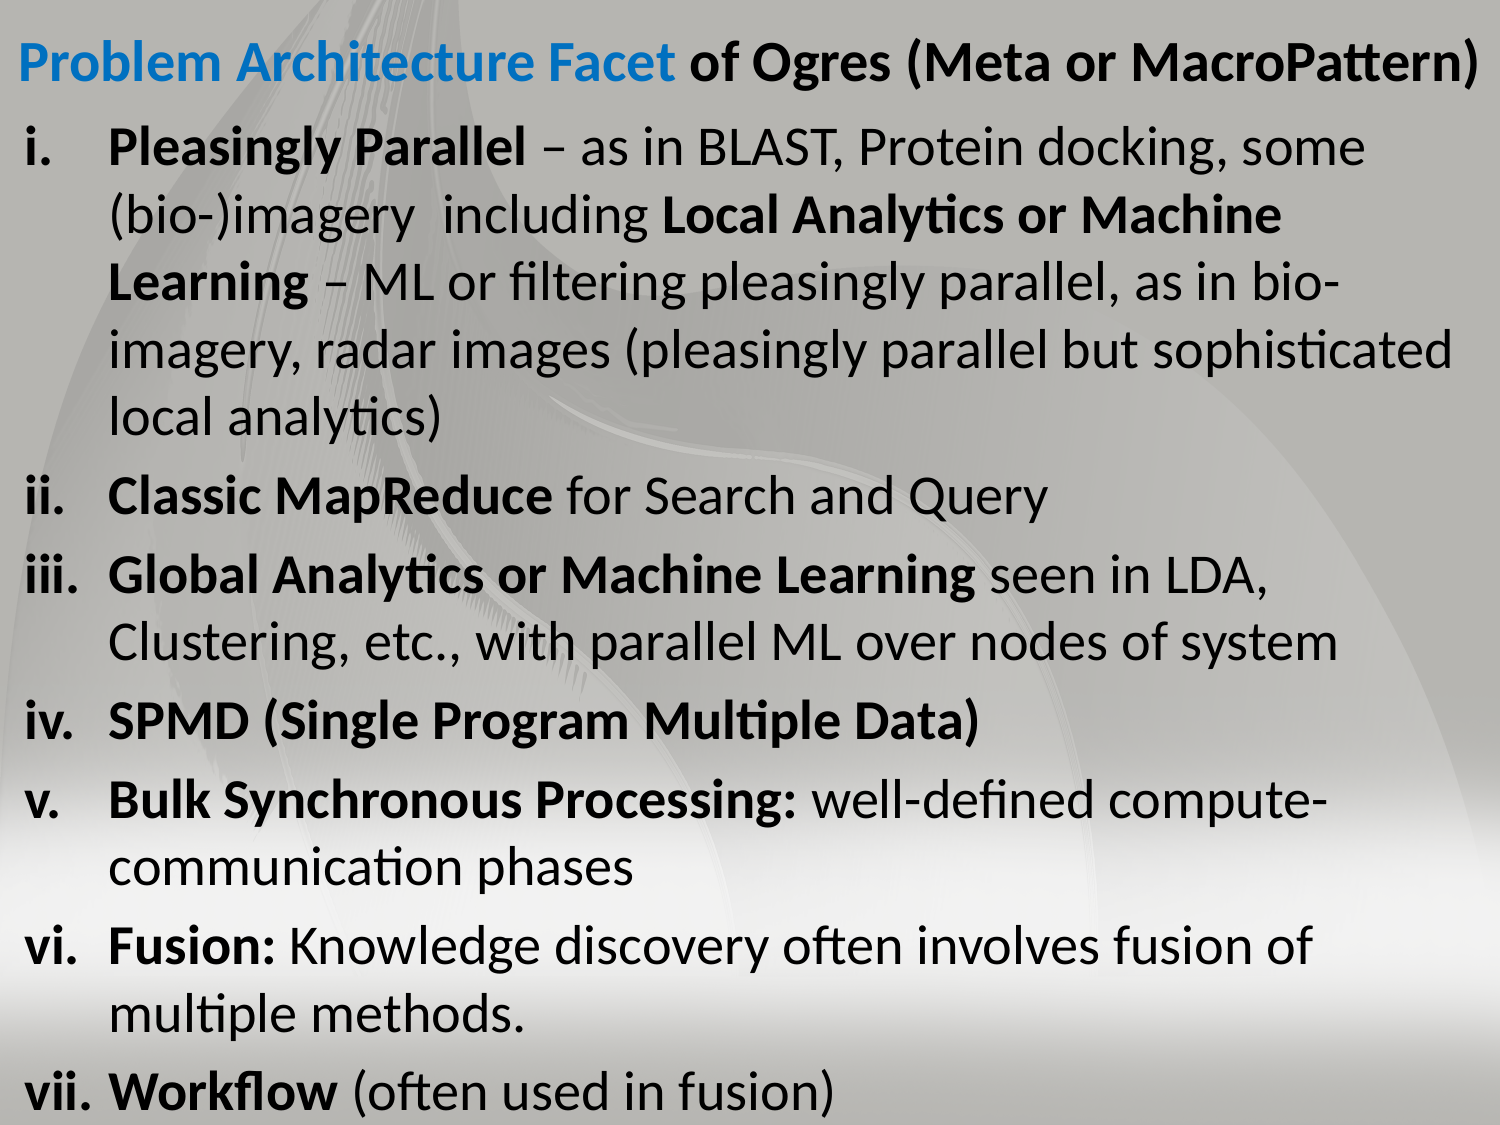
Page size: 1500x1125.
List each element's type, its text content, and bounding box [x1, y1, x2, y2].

list Pleasingly Parallel – as in BLAST, Protein docking, some (bio-)imagery including Local Analytics or Machine Learning – ML or filtering pleasingly parallel, as in bio-imagery, radar images (pleasingly parallel but sophisticated local analytics) Classic MapReduce for Search and Query Global Analytics or Machine Learning seen in LDA, Clustering, etc., with parallel ML over nodes of system SPMD (Single Program Multiple Data) Bulk Synchronous Processing: well-defined compute-communication phases Fusion: Knowledge discovery often involves fusion of multiple methods. Workflow (often used in fusion) [0, 101, 1500, 1125]
title Problem Architecture Facet of Ogres (Meta or MacroPattern) [0, 0, 1500, 101]
